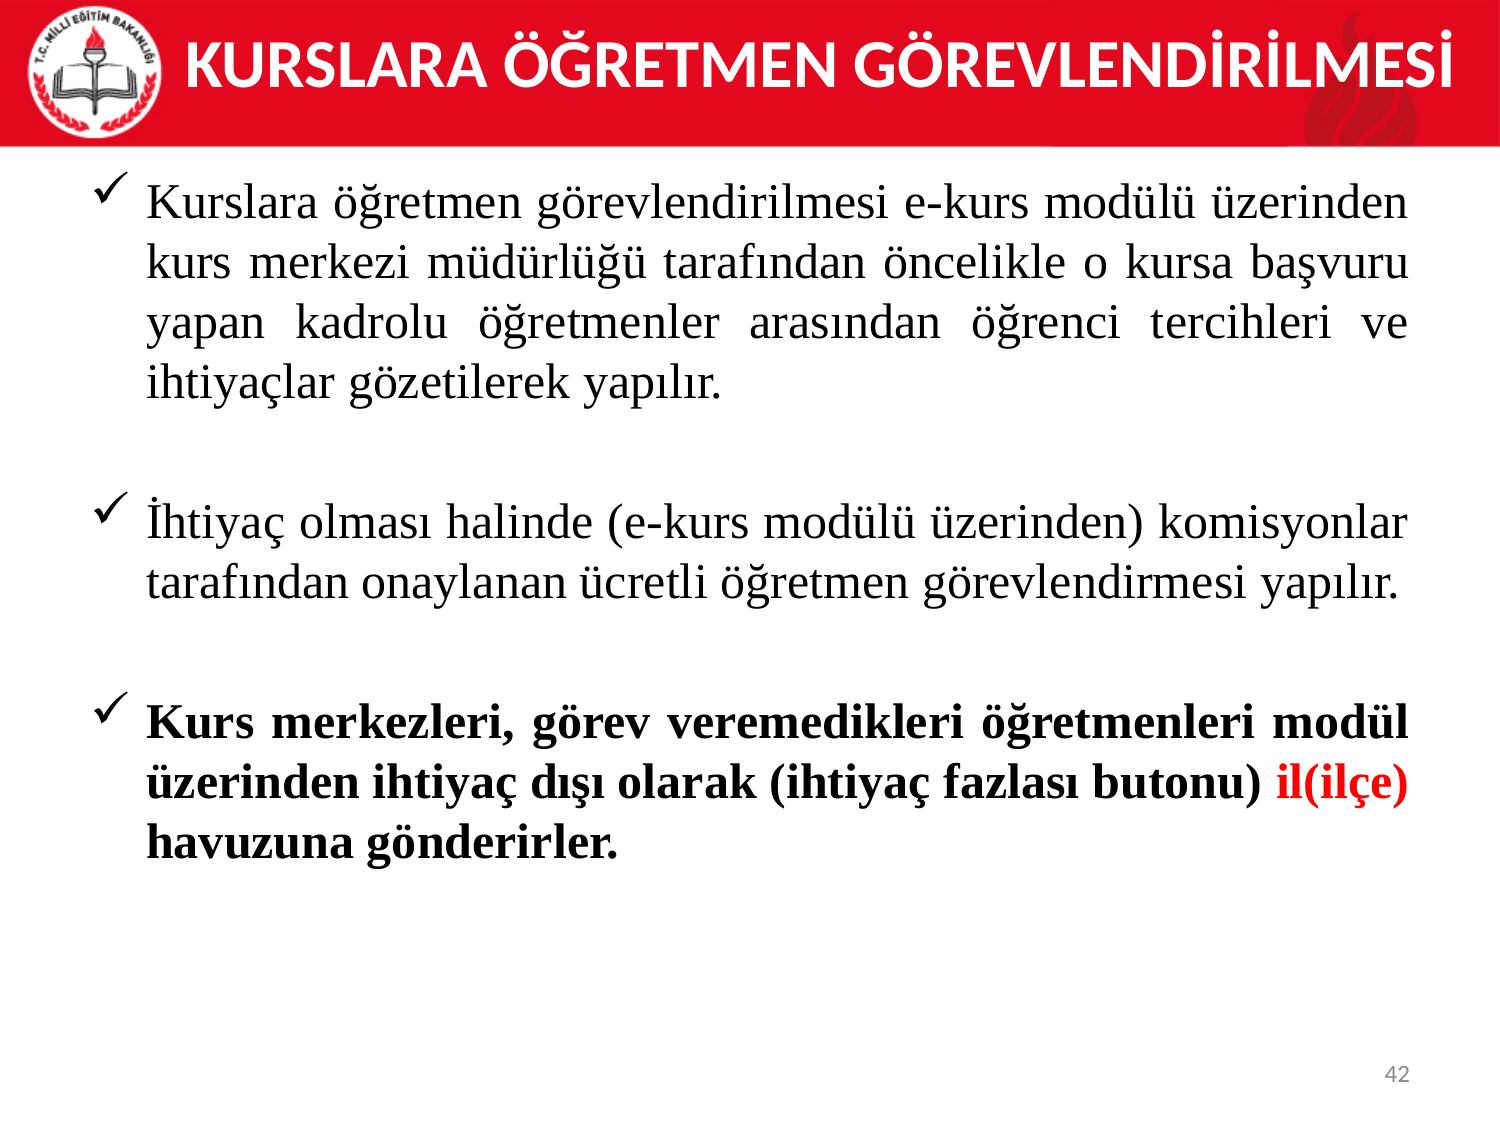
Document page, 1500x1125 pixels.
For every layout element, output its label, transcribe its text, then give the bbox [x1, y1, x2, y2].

title KURSLARA ÖĞRETMEN GÖREVLENDİRİLMESİ [159, 0, 1483, 150]
list Kurslara öğretmen görevlendirilmesi e-kurs modülü üzerinden kurs merkezi müdürlüğü tarafından öncelikle o kursa başvuru yapan kadrolu öğretmenler arasından öğrenci tercihleri ve ihtiyaçlar gözetilerek yapılır. İhtiyaç olması halinde (e-kurs modülü üzerinden) komisyonlar tarafından onaylanan ücretli öğretmen görevlendirmesi yapılır. Kurs merkezleri, görev veremedikleri öğretmenleri modül üzerinden ihtiyaç dışı olarak (ihtiyaç fazlası butonu) il(ilçe) havuzuna gönderirler. [74, 160, 1426, 1006]
slide_number 42 [1074, 1042, 1425, 1103]
picture [0, 0, 1500, 1125]
